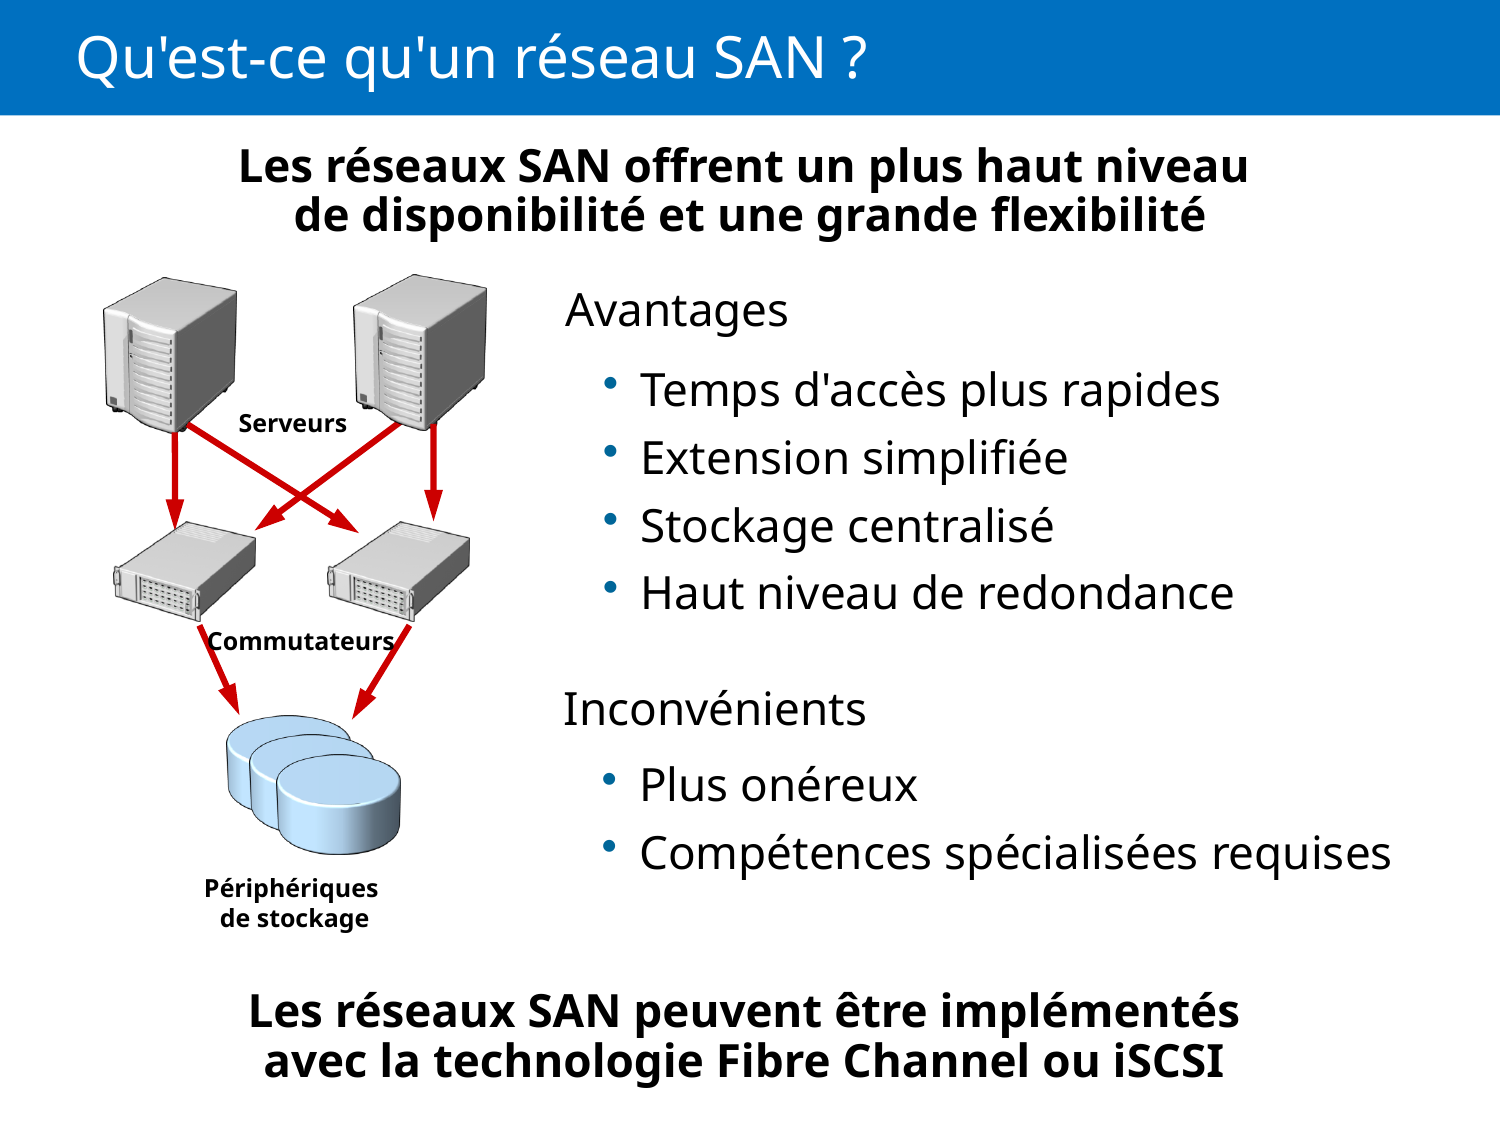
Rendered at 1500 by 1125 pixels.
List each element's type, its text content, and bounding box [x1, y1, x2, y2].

text_box Plus onéreux Compétences spécialisées requises [585, 746, 1420, 896]
text_box Périphériques de stockage [107, 867, 483, 938]
text_box Les réseaux SAN offrent un plus haut niveau de disponibilité et une grande flexibilité [0, 142, 1500, 243]
text_box Temps d'accès plus rapides Extension simplifiée Stockage centralisé Haut niveau de redondance [585, 369, 1417, 617]
text_box Inconvénients [546, 676, 1388, 917]
text_box Les réseaux SAN peuvent être implémentés avec la technologie Fibre Channel ou iSCSI [0, 987, 1500, 1088]
title Qu'est-ce qu'un réseau SAN ? [75, 0, 1351, 122]
text_box Avantages [546, 275, 1313, 624]
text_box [103, 273, 487, 856]
